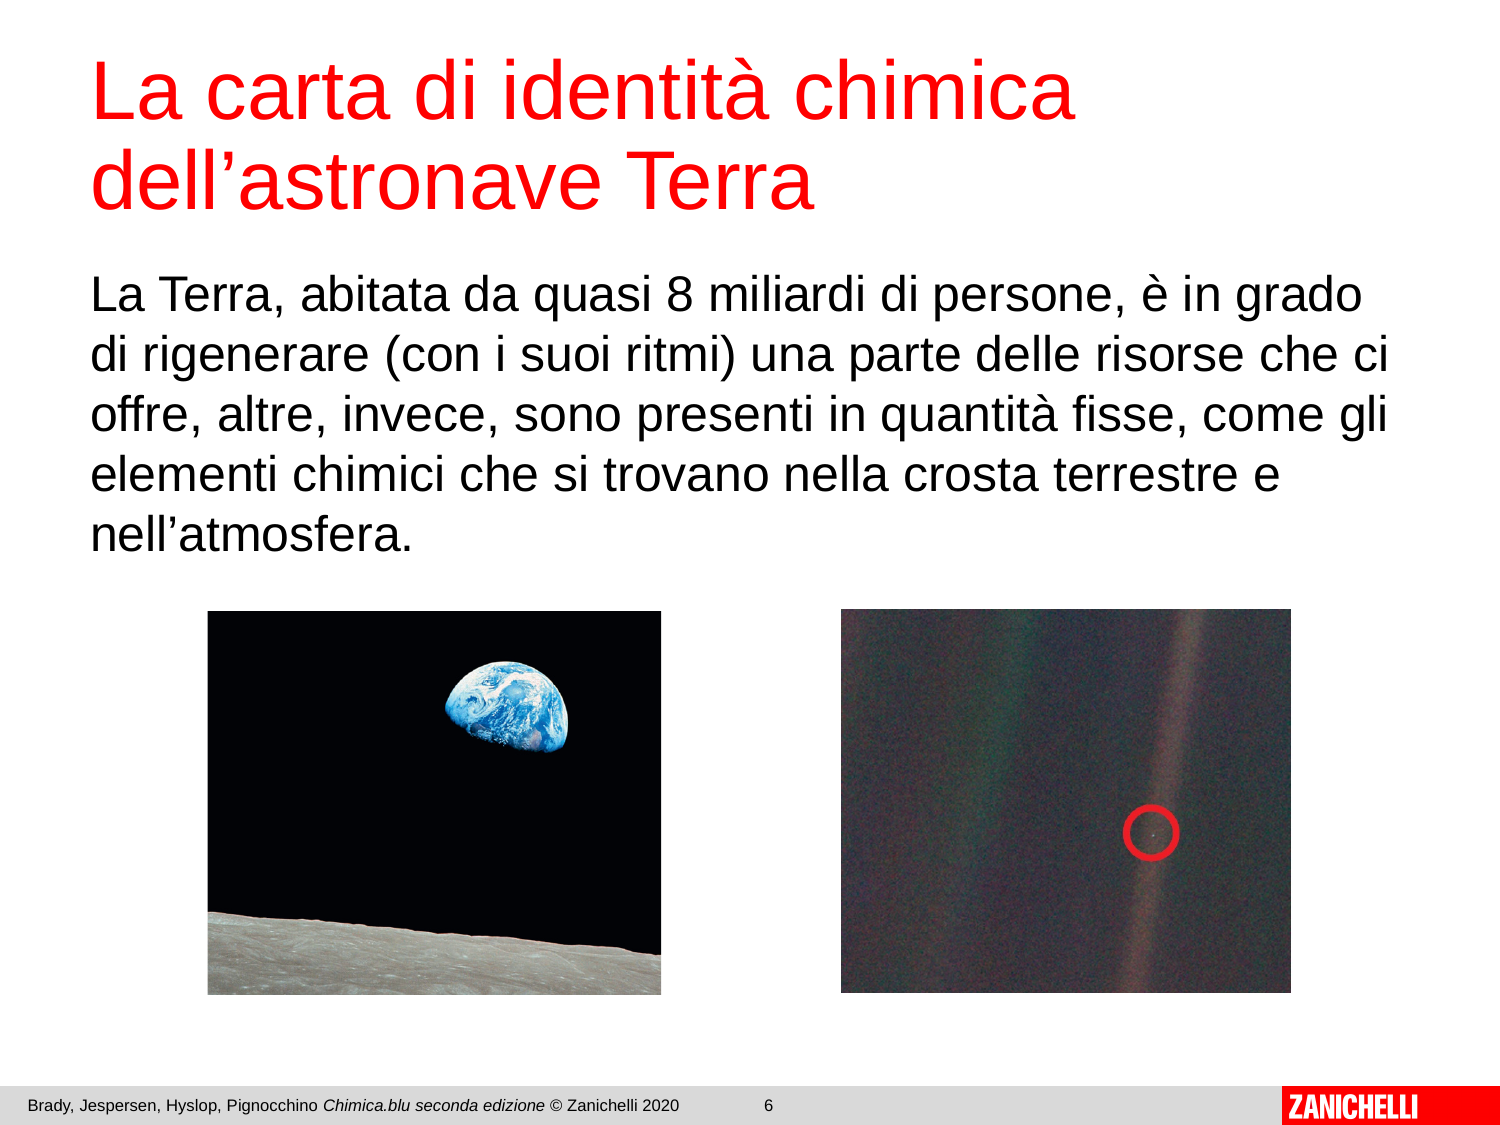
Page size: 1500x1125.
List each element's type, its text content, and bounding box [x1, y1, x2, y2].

picture [1282, 1086, 1500, 1125]
footer Brady, Jespersen, Hyslop, Pignocchino Chimica.blu seconda edizione © Zanichelli 2020 [12, 1086, 857, 1125]
picture [840, 609, 1293, 993]
list La Terra, abitata da quasi 8 miliardi di persone, è in grado di rigenerare (con i suoi ritmi) una parte delle risorse che ci offre, altre, invece, sono presenti in quantità fisse, come gli elementi chimici che si trovano nella crosta terrestre e nell’atmosfera. [75, 253, 1424, 610]
title La carta di identità chimica dell’astronave Terra [75, 62, 1424, 213]
picture [207, 610, 662, 995]
